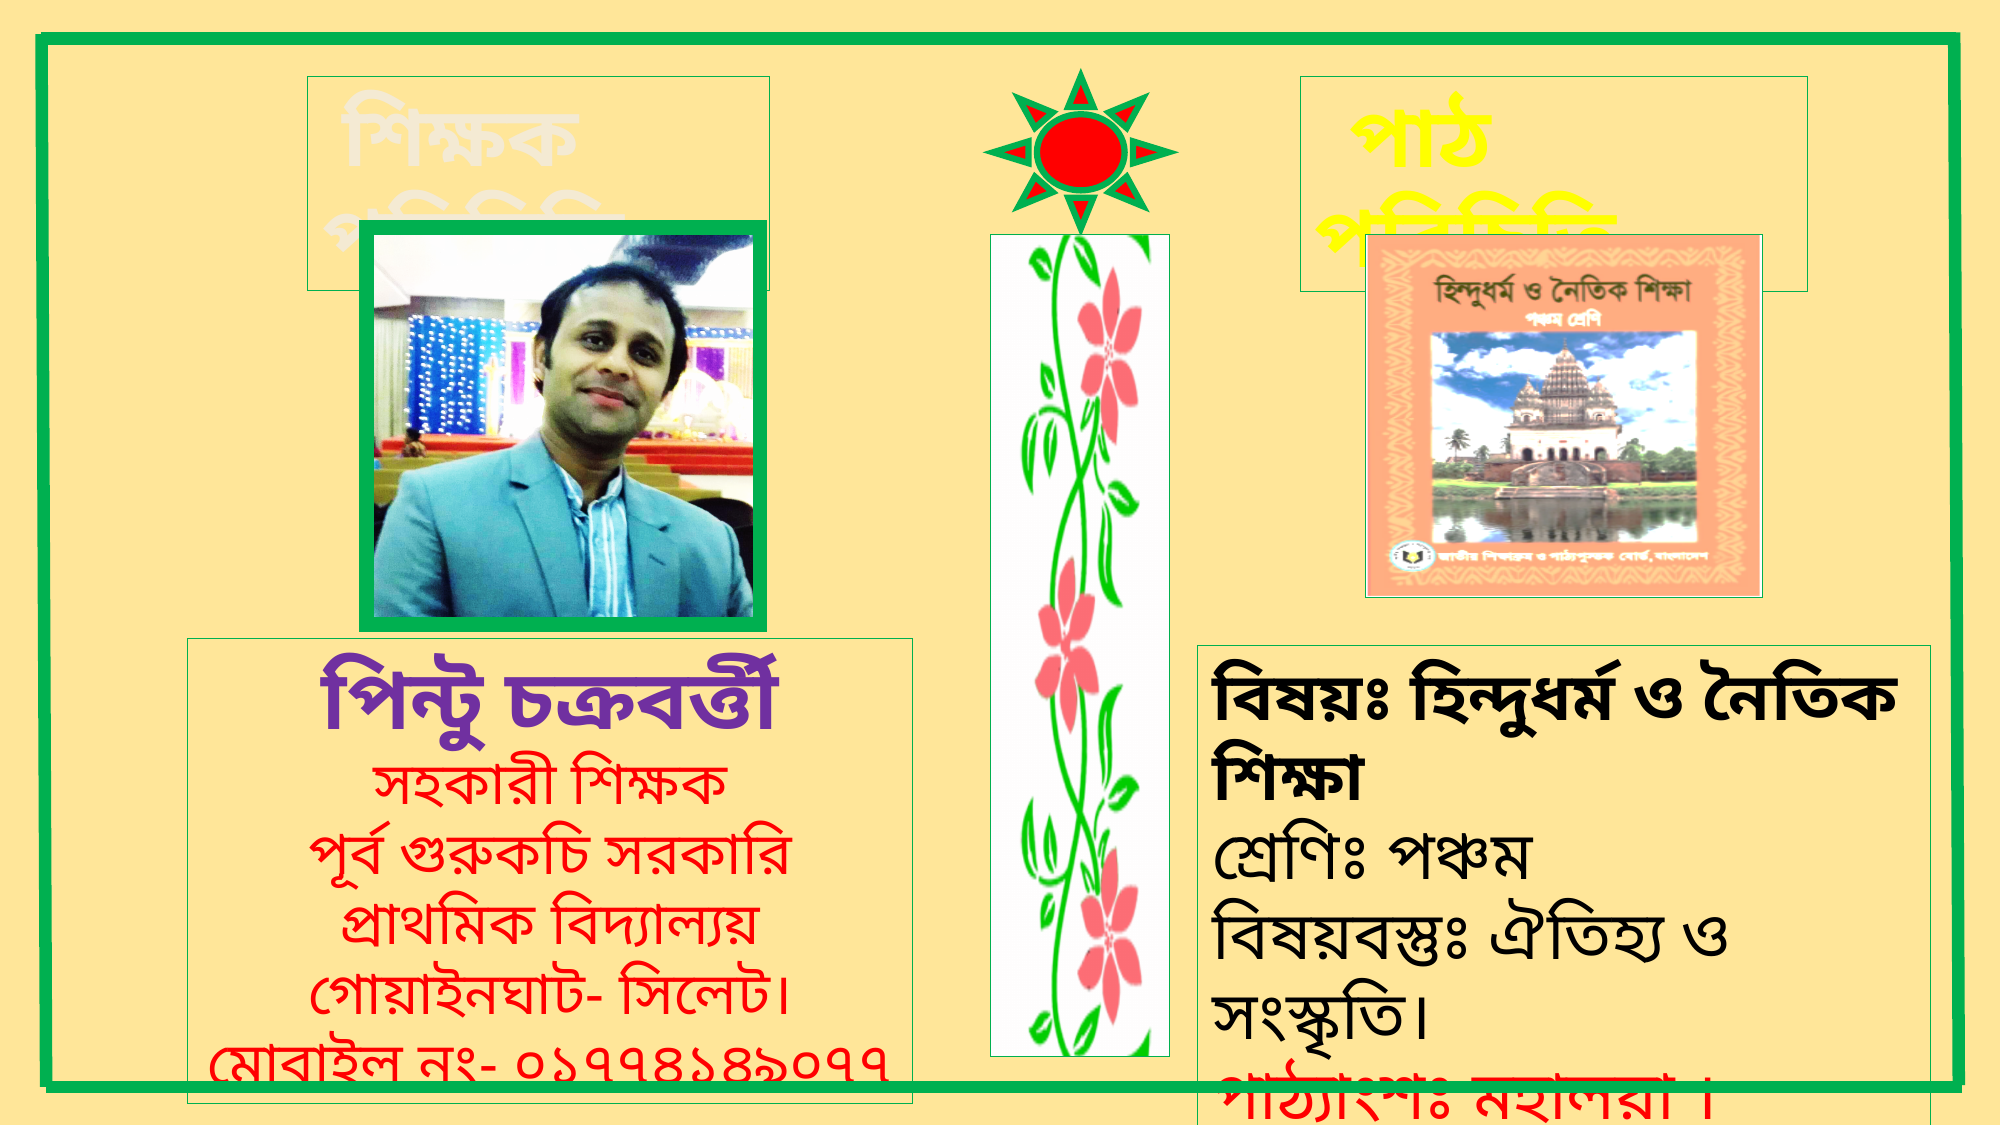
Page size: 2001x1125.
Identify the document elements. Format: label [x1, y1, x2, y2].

text_box [41, 32, 1962, 1087]
